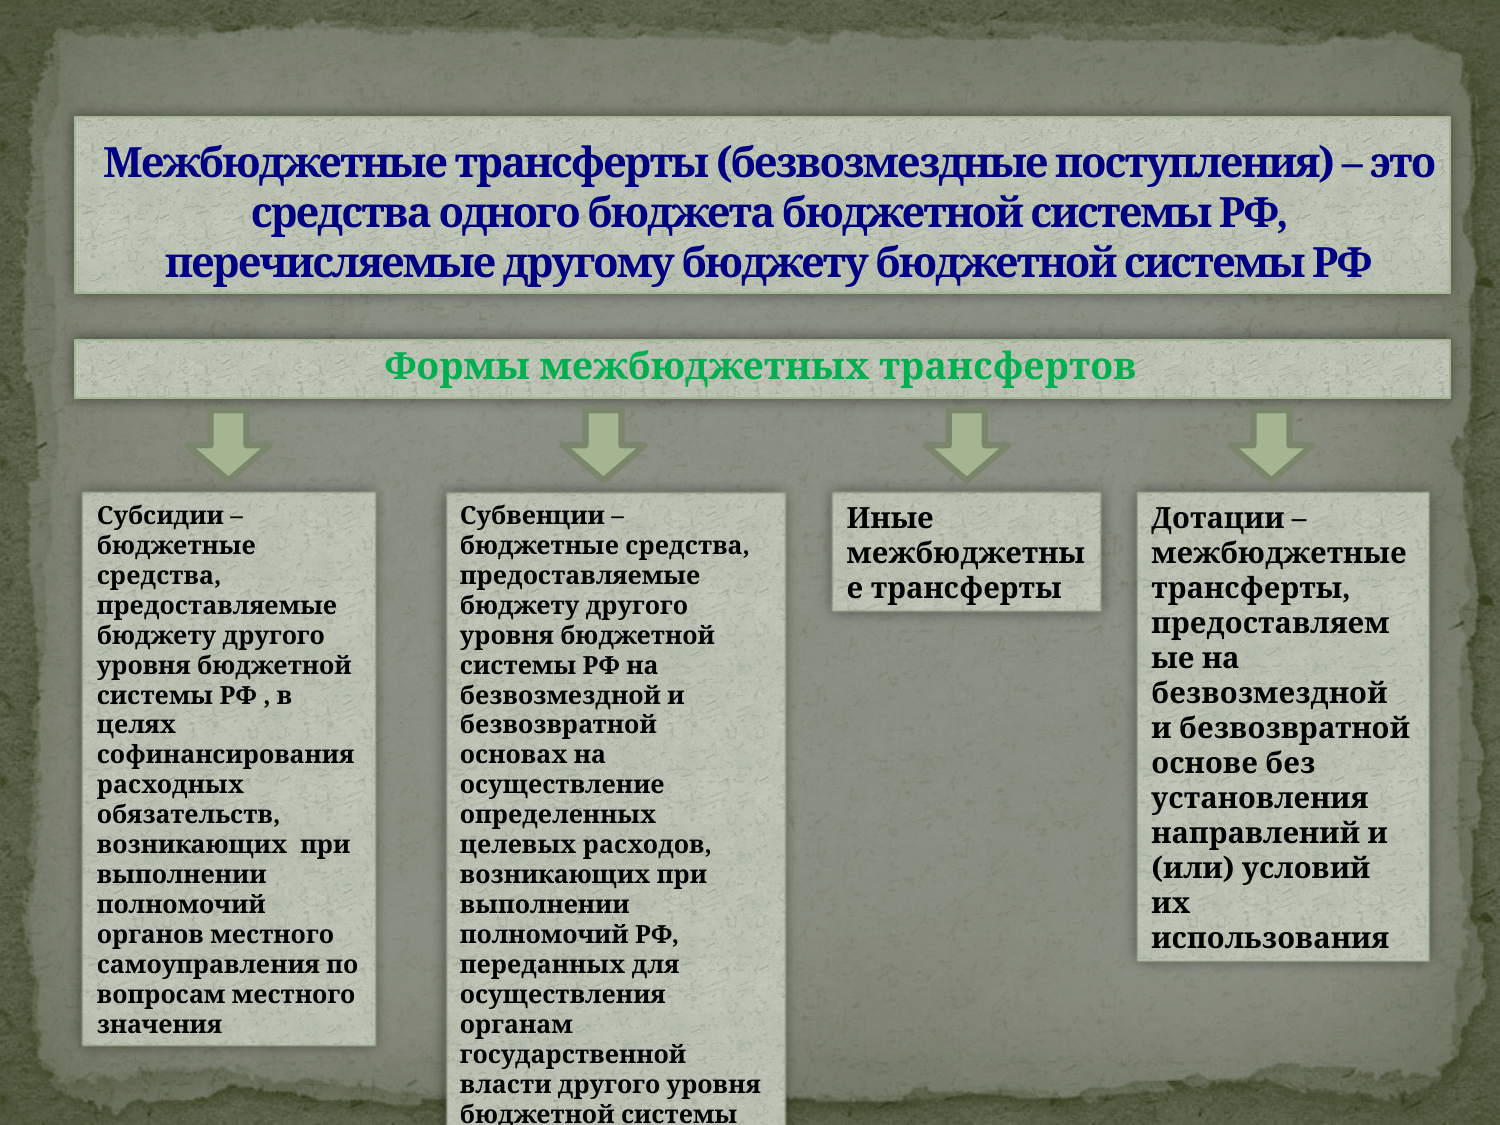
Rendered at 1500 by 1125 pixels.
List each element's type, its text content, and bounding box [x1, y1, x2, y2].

text_box [1227, 407, 1316, 484]
title Межбюджетные трансферты (безвозмездные поступления) – это средства одного бюджета бюджетной системы РФ, перечисляемые другому бюджету бюджетной системы РФ [74, 116, 1451, 294]
text_box [184, 407, 273, 484]
subtitle Формы межбюджетных трансфертов [74, 339, 1451, 399]
text_box [559, 407, 648, 484]
text_box Субвенции – бюджетные средства, предоставляемые бюджету другого уровня бюджетной системы РФ на безвозмездной и безвозвратной основах на осуществление определенных целевых расходов, возникающих при выполнении полномочий РФ, переданных для осуществления органам государственной власти другого уровня бюджетной системы РФ [448, 494, 784, 1125]
text_box Субсидии – бюджетные средства, предоставляемые бюджету другого уровня бюджетной системы РФ , в целях софинансирования расходных обязательств, возникающих при выполнении полномочий органов местного самоуправления по вопросам местного значения [84, 494, 375, 1045]
text_box Дотации – межбюджетные трансферты, предоставляемые на безвозмездной и безвозвратной основе без установления направлений и (или) условий их использования [1138, 493, 1428, 960]
text_box [922, 407, 1011, 481]
text_box Иные межбюджетные трансферты [834, 494, 1099, 609]
